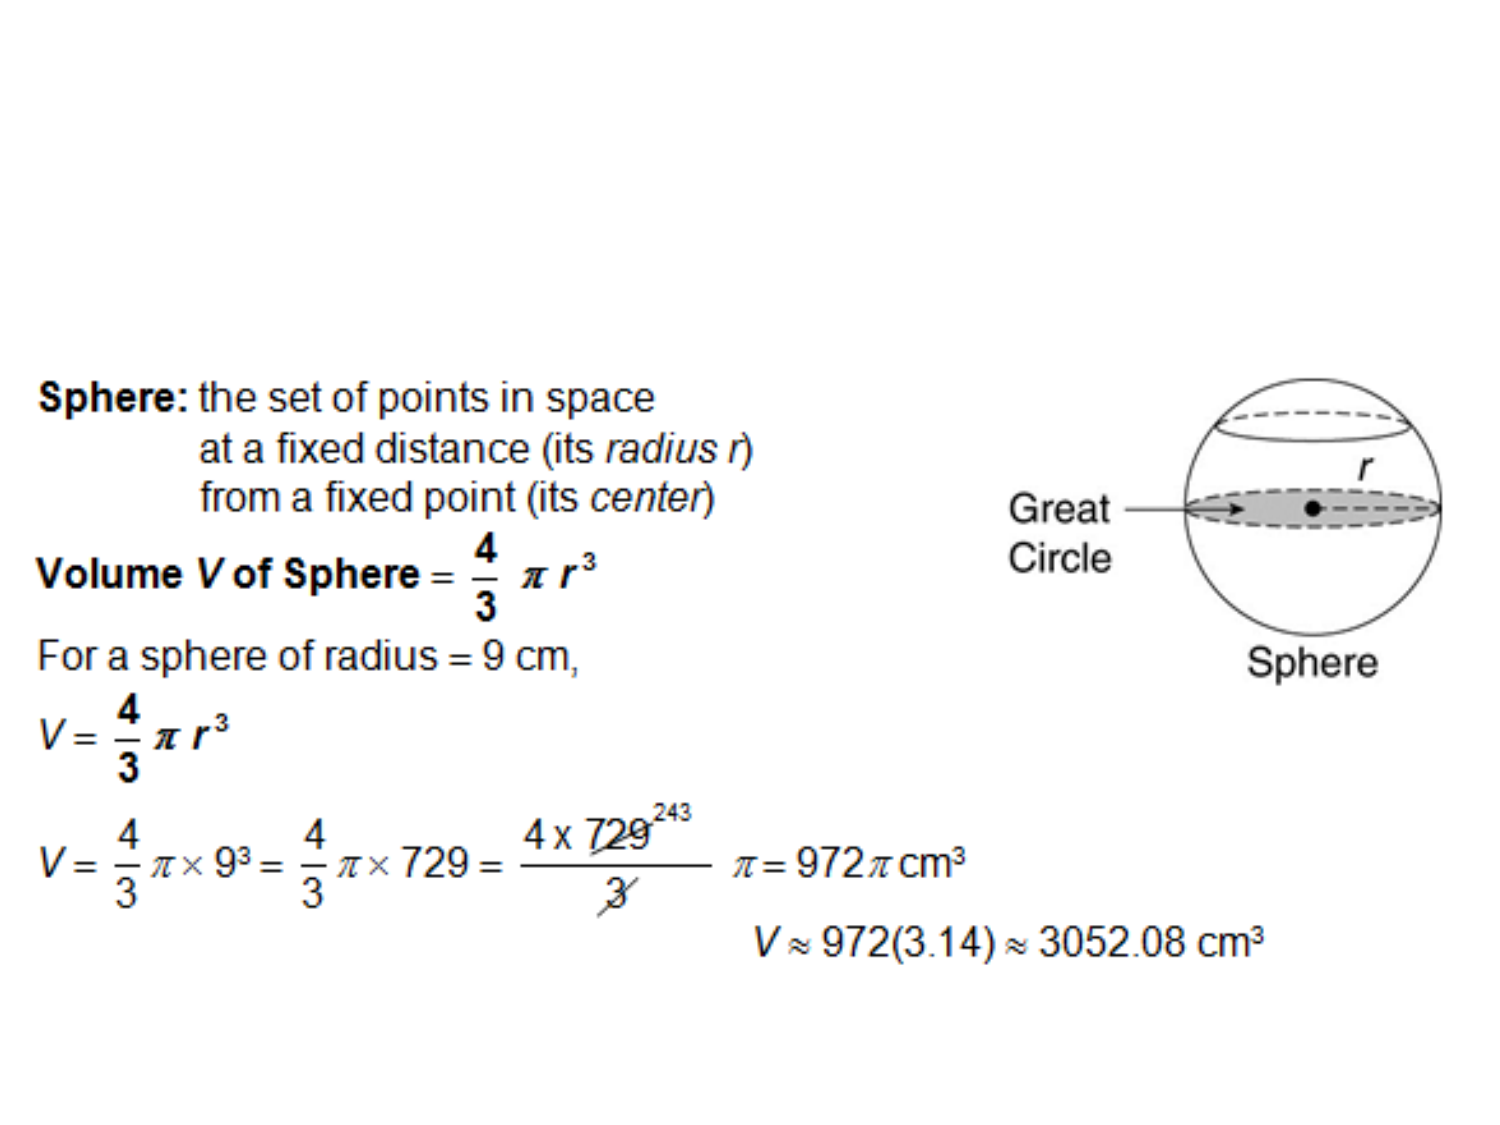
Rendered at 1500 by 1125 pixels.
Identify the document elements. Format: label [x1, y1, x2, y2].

picture [20, 369, 1500, 988]
